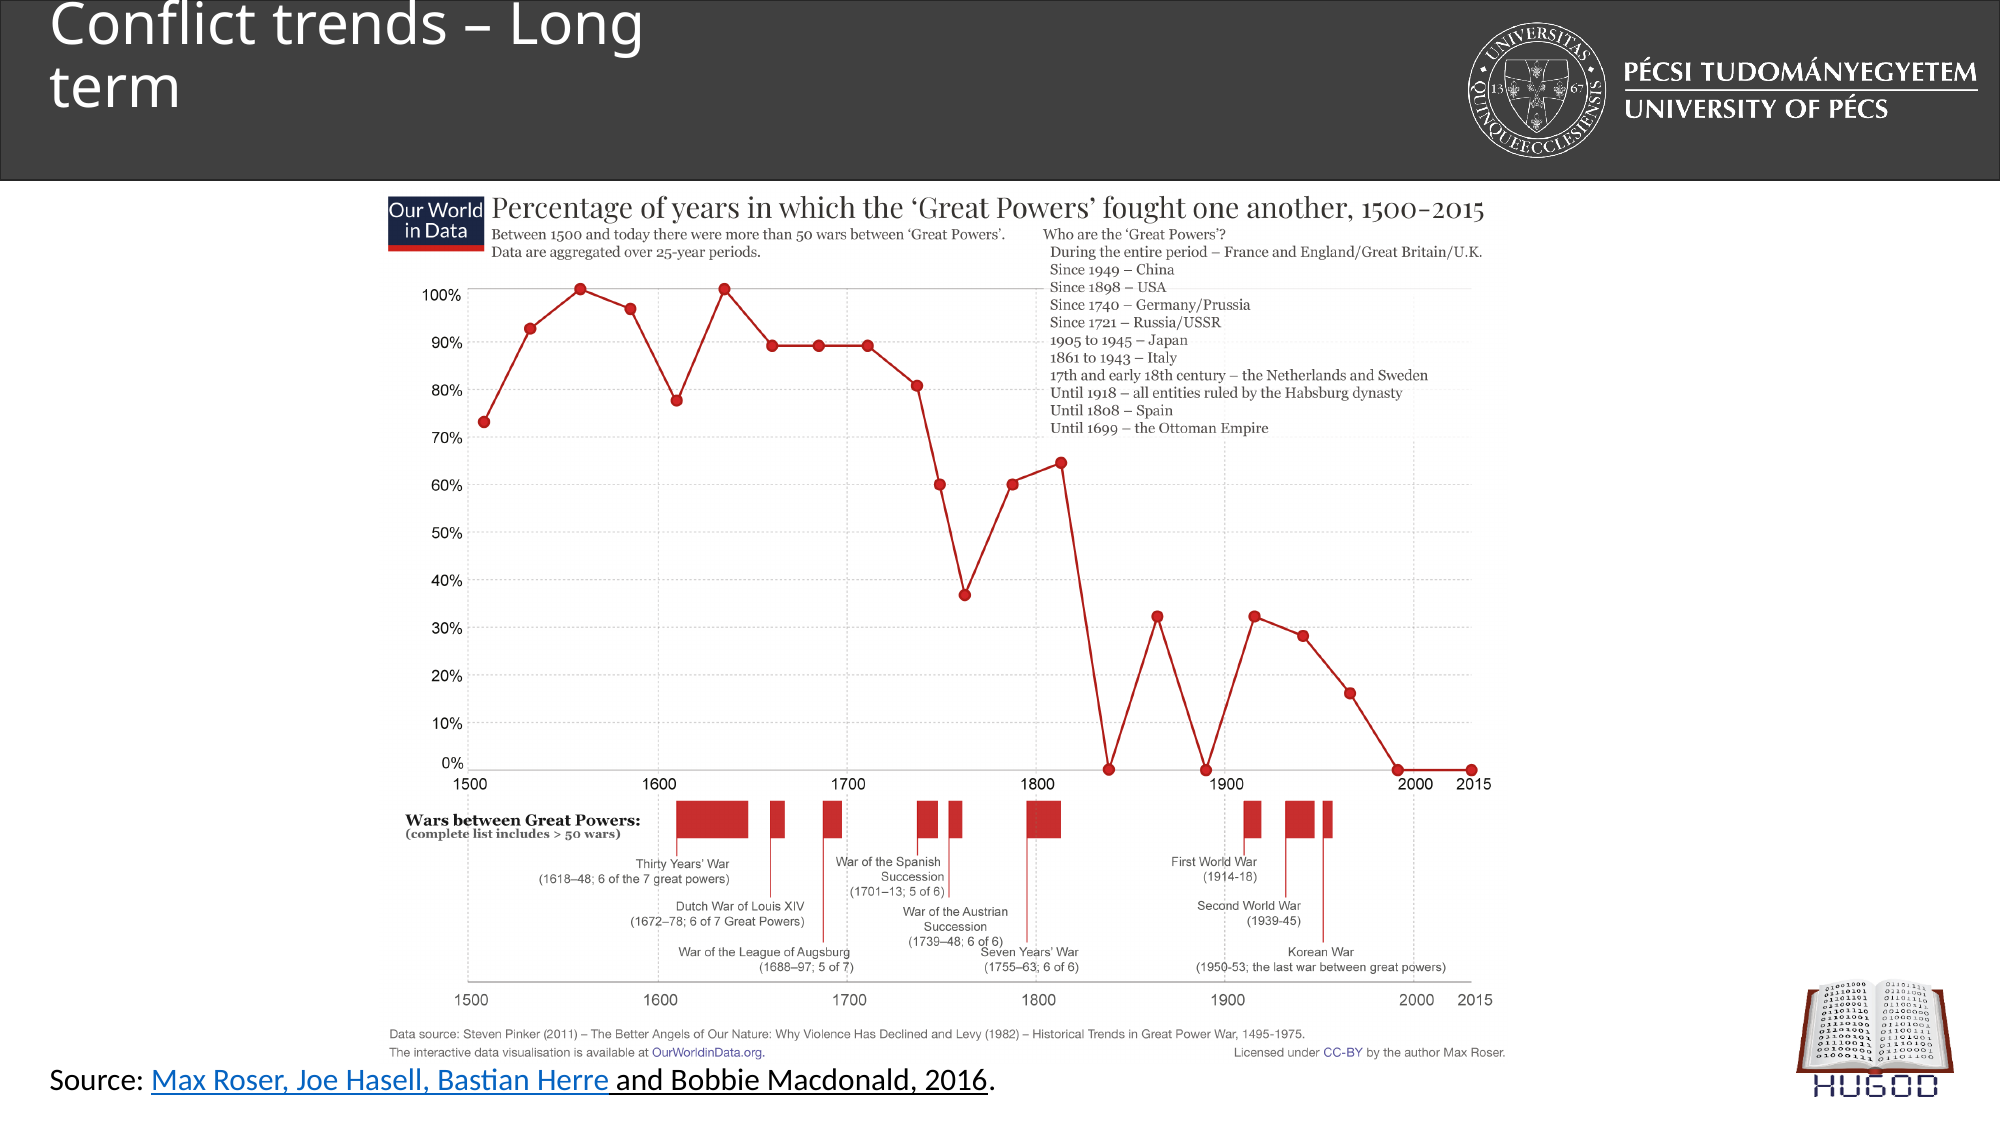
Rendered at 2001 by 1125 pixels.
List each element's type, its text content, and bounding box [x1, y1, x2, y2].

picture [379, 188, 1509, 1065]
picture [1796, 976, 1954, 1097]
title Conflict trends – Long term [34, 52, 767, 128]
text_box Source: Max Roser, Joe Hasell, Bastian Herre and Bobbie Macdonald, 2016. [34, 1052, 1220, 1105]
picture [1440, 15, 2000, 163]
text_box [0, 0, 2000, 181]
